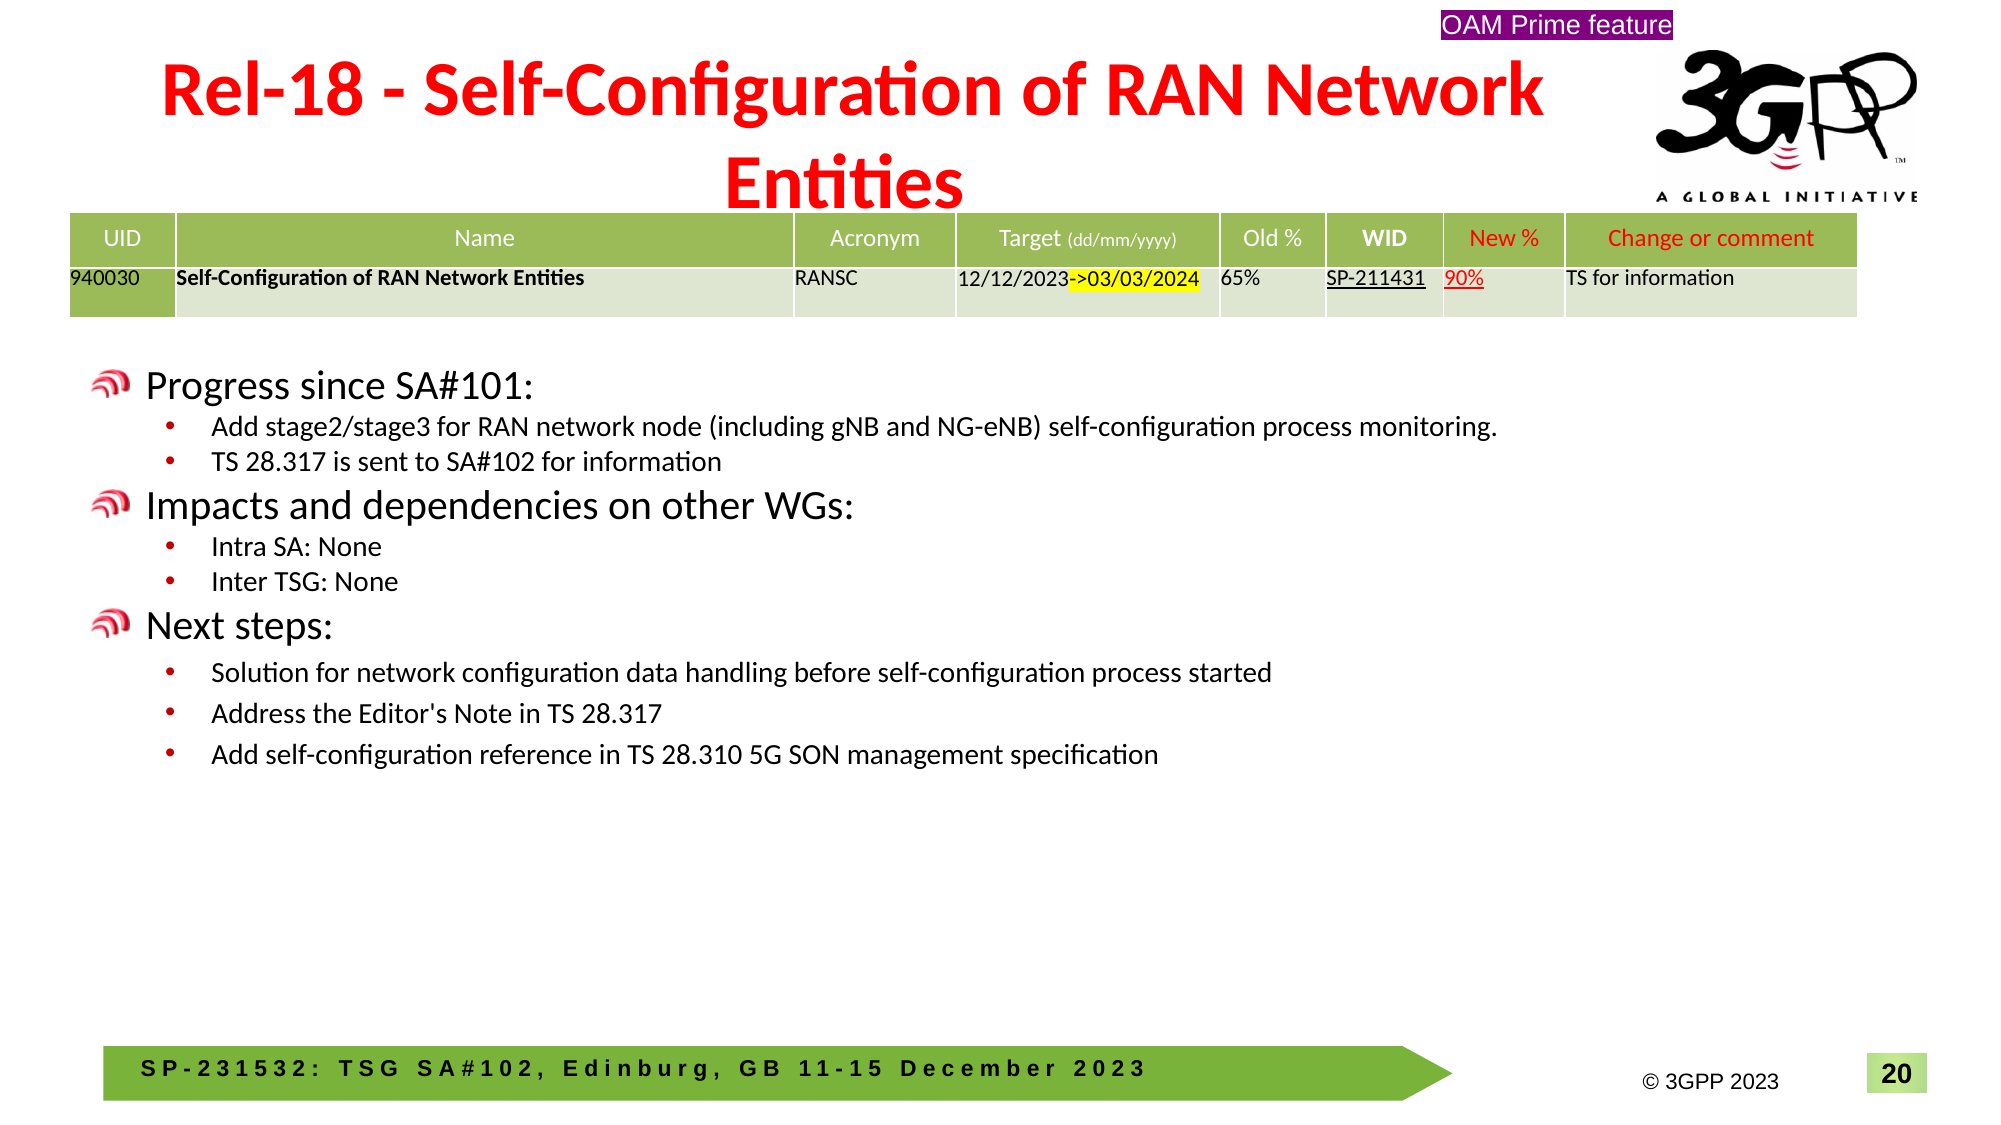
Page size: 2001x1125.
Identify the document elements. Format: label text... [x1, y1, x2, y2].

table_header WID [1327, 213, 1443, 267]
table_header New % [1444, 213, 1564, 267]
table_cell 90% [1444, 269, 1564, 317]
table_header UID [70, 213, 175, 267]
table_cell 940030 [70, 269, 175, 317]
picture [89, 607, 131, 638]
picture [89, 368, 131, 398]
picture [1656, 50, 1917, 202]
title Rel-18 - Self-Configuration of RAN Network Entities [107, 37, 1601, 211]
table_header New % [1867, 1053, 1927, 1093]
picture [89, 488, 131, 518]
table_cell 12/12/2023->03/03/2024 [957, 269, 1219, 317]
table_header Target (dd/mm/yyyy) [957, 213, 1219, 267]
table_header Name [177, 213, 793, 267]
table_cell 65% [1221, 269, 1325, 317]
table_cell TS for information [1566, 269, 1857, 317]
table_header Acronym [795, 213, 955, 267]
table_cell RANSC [795, 269, 955, 317]
table_header Change or comment [1566, 213, 1857, 267]
table_cell SP-211431 [1327, 269, 1443, 317]
table_cell Self-Configuration of RAN Network Entities [177, 269, 793, 317]
text_box OAM Prime feature [1426, 0, 1688, 48]
text_box Progress since SA#101: Add stage2/stage3 for RAN network node (including gNB and NG-eNB) self-configuration process monitoring. TS 28.317 is sent to SA#102 for information Impacts and dependencies on other WGs: Intra SA: None Inter TSG: None Next steps: Solution for network configuration data handling before self-configuration process started Address the Editor's Note in TS 28.317 Add self-configuration reference in TS 28.310 5G SON management specification [75, 350, 1880, 1034]
table_header Old % [1221, 213, 1325, 267]
